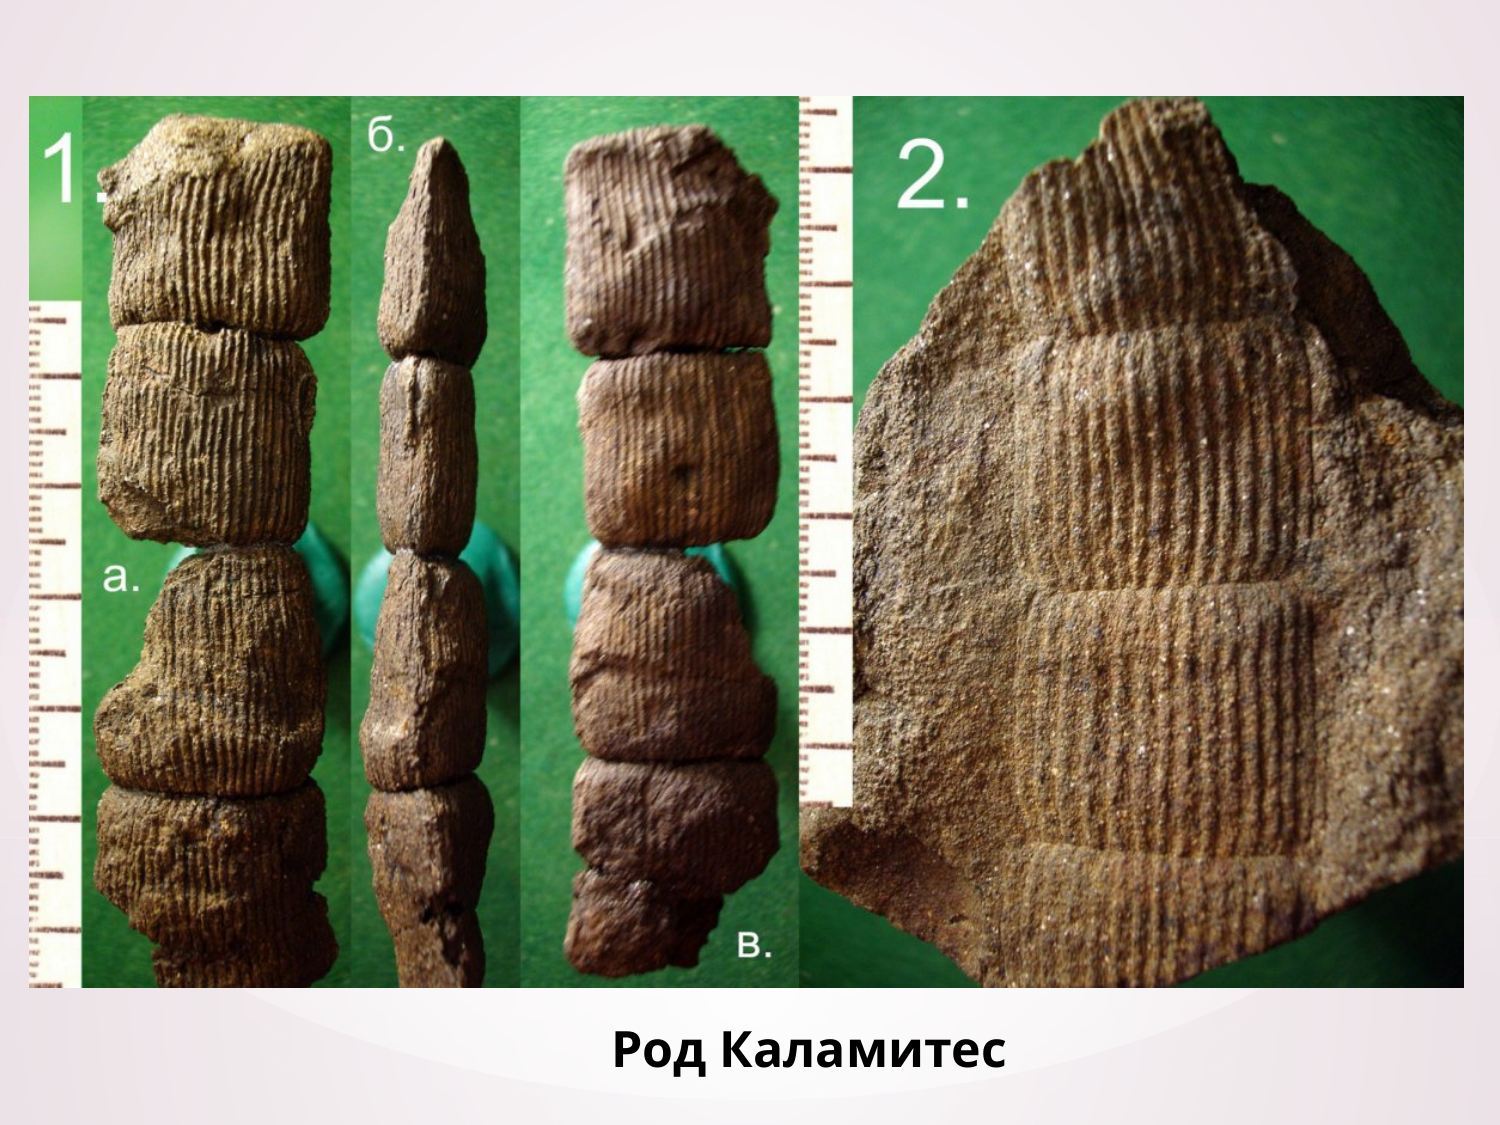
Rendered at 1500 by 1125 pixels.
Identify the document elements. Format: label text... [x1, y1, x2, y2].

text_box Род Каламитес [513, 1010, 1105, 1086]
picture [29, 96, 1464, 988]
